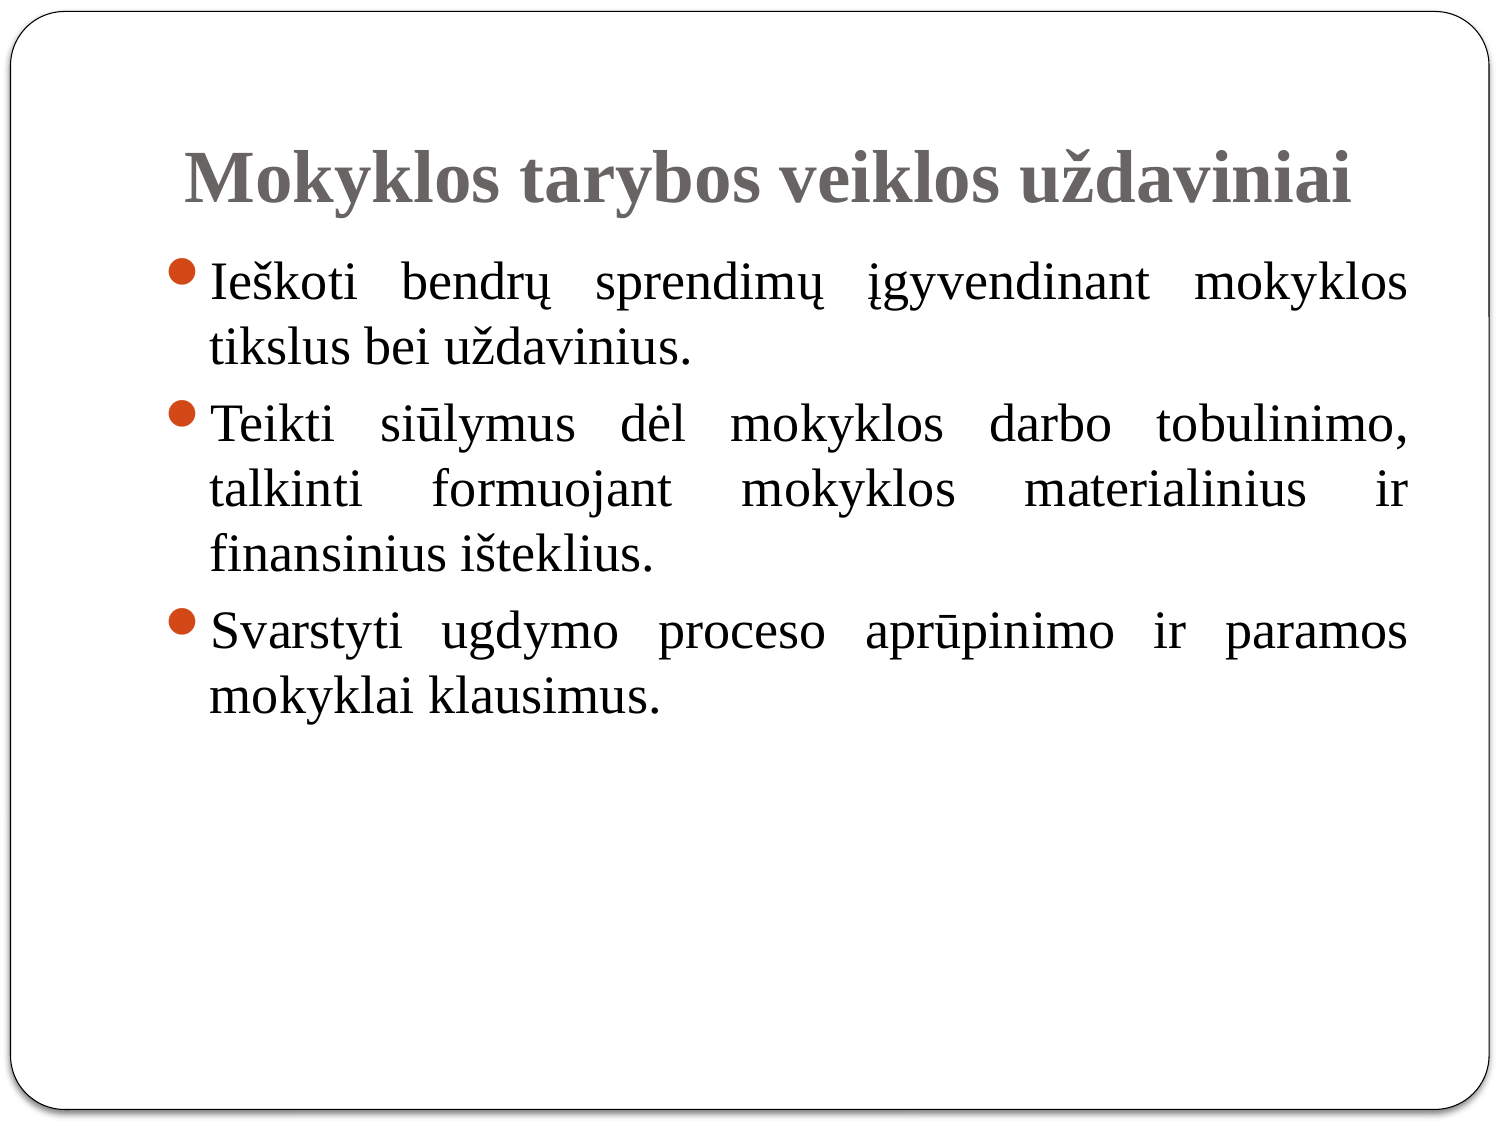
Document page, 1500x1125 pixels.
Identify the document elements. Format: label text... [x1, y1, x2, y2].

list Ieškoti bendrų sprendimų įgyvendinant mokyklos tikslus bei uždavinius. Teikti siūlymus dėl mokyklos darbo tobulinimo, talkinti formuojant mokyklos materialinius ir finansinius išteklius. Svarstyti ugdymo proceso aprūpinimo ir paramos mokyklai klausimus. [150, 237, 1425, 988]
title Mokyklos tarybos veiklos uždaviniai [150, 45, 1425, 233]
